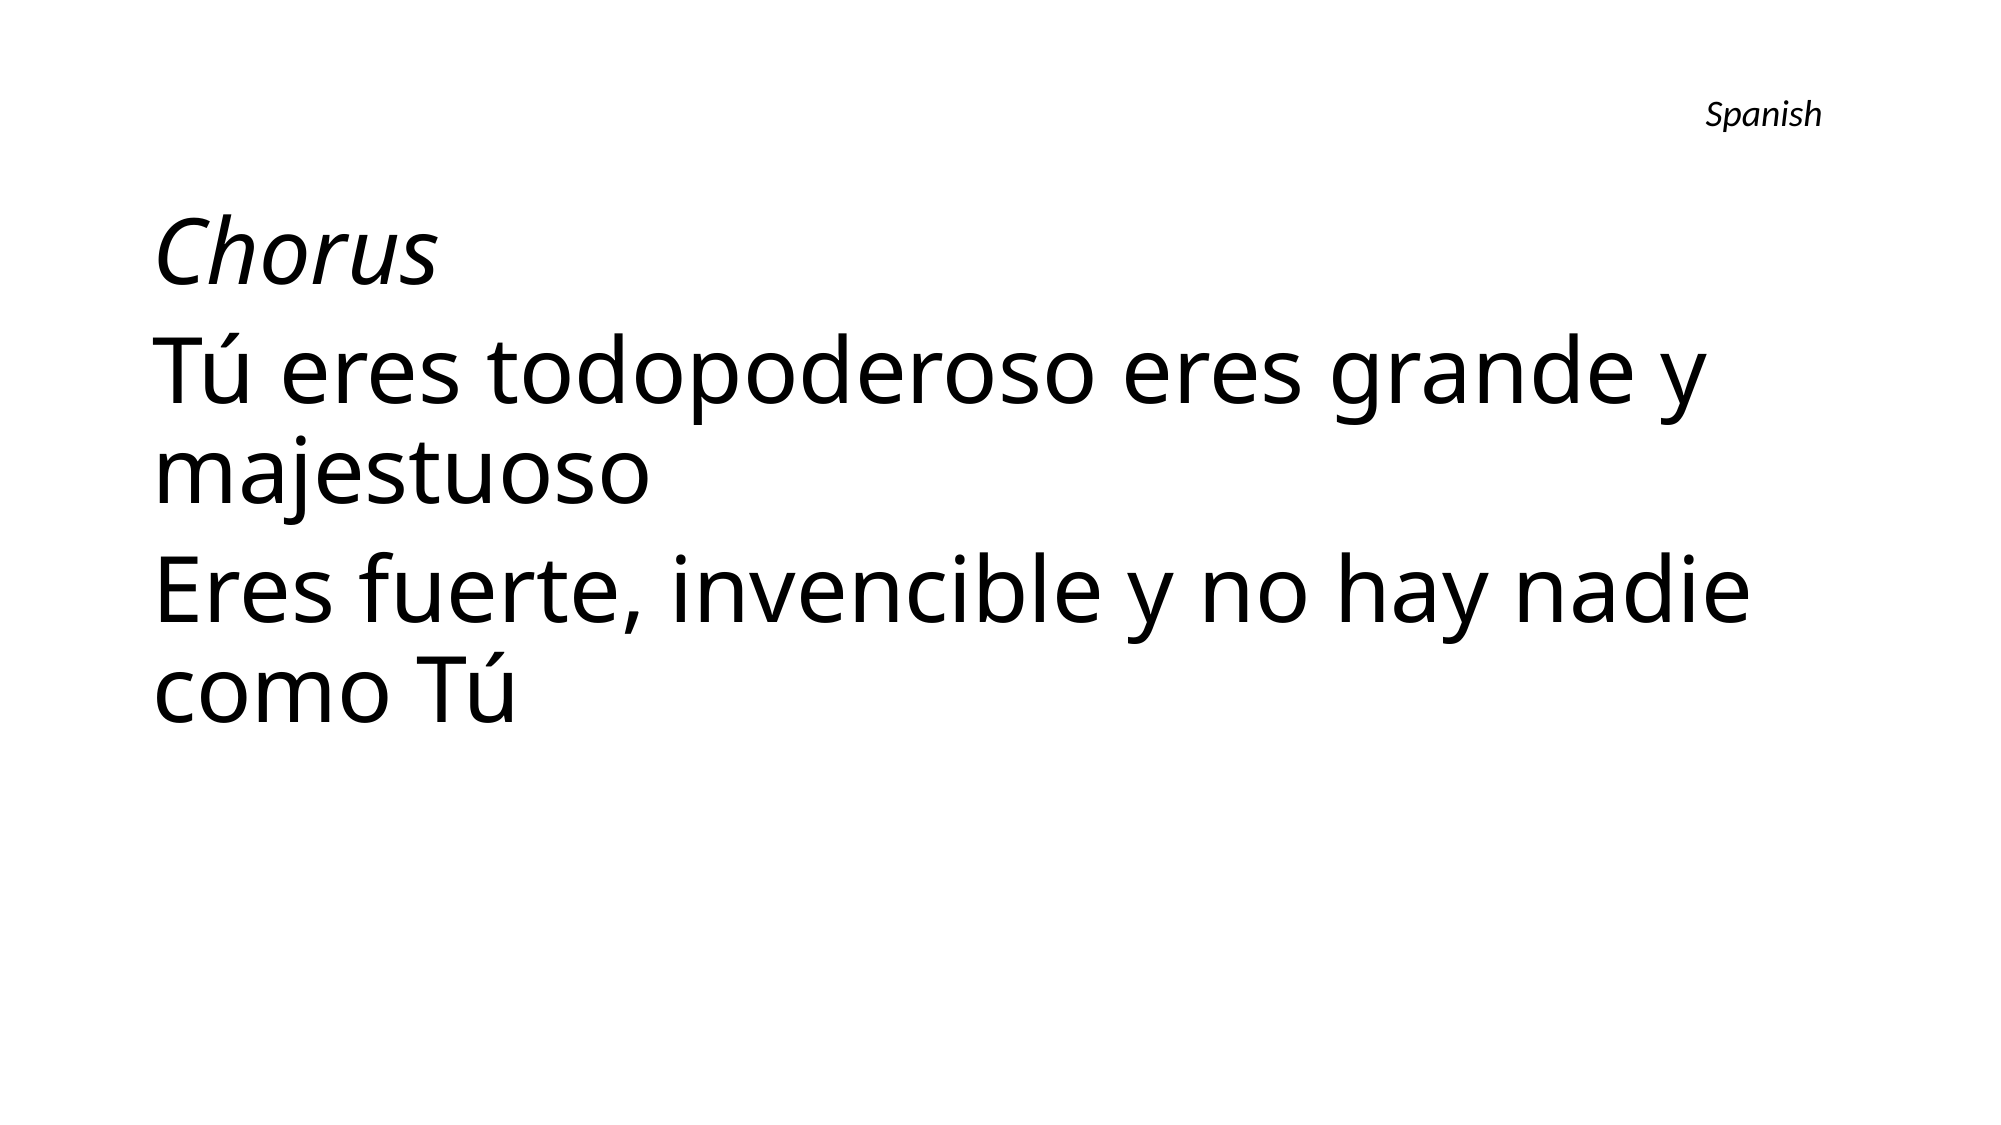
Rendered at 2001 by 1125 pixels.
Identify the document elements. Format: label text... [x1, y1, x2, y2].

text_box Spanish [1690, 81, 1838, 142]
list Chorus Tú eres todopoderoso eres grande y majestuoso Eres fuerte, invencible y no hay nadie como Tú [137, 53, 1863, 1014]
